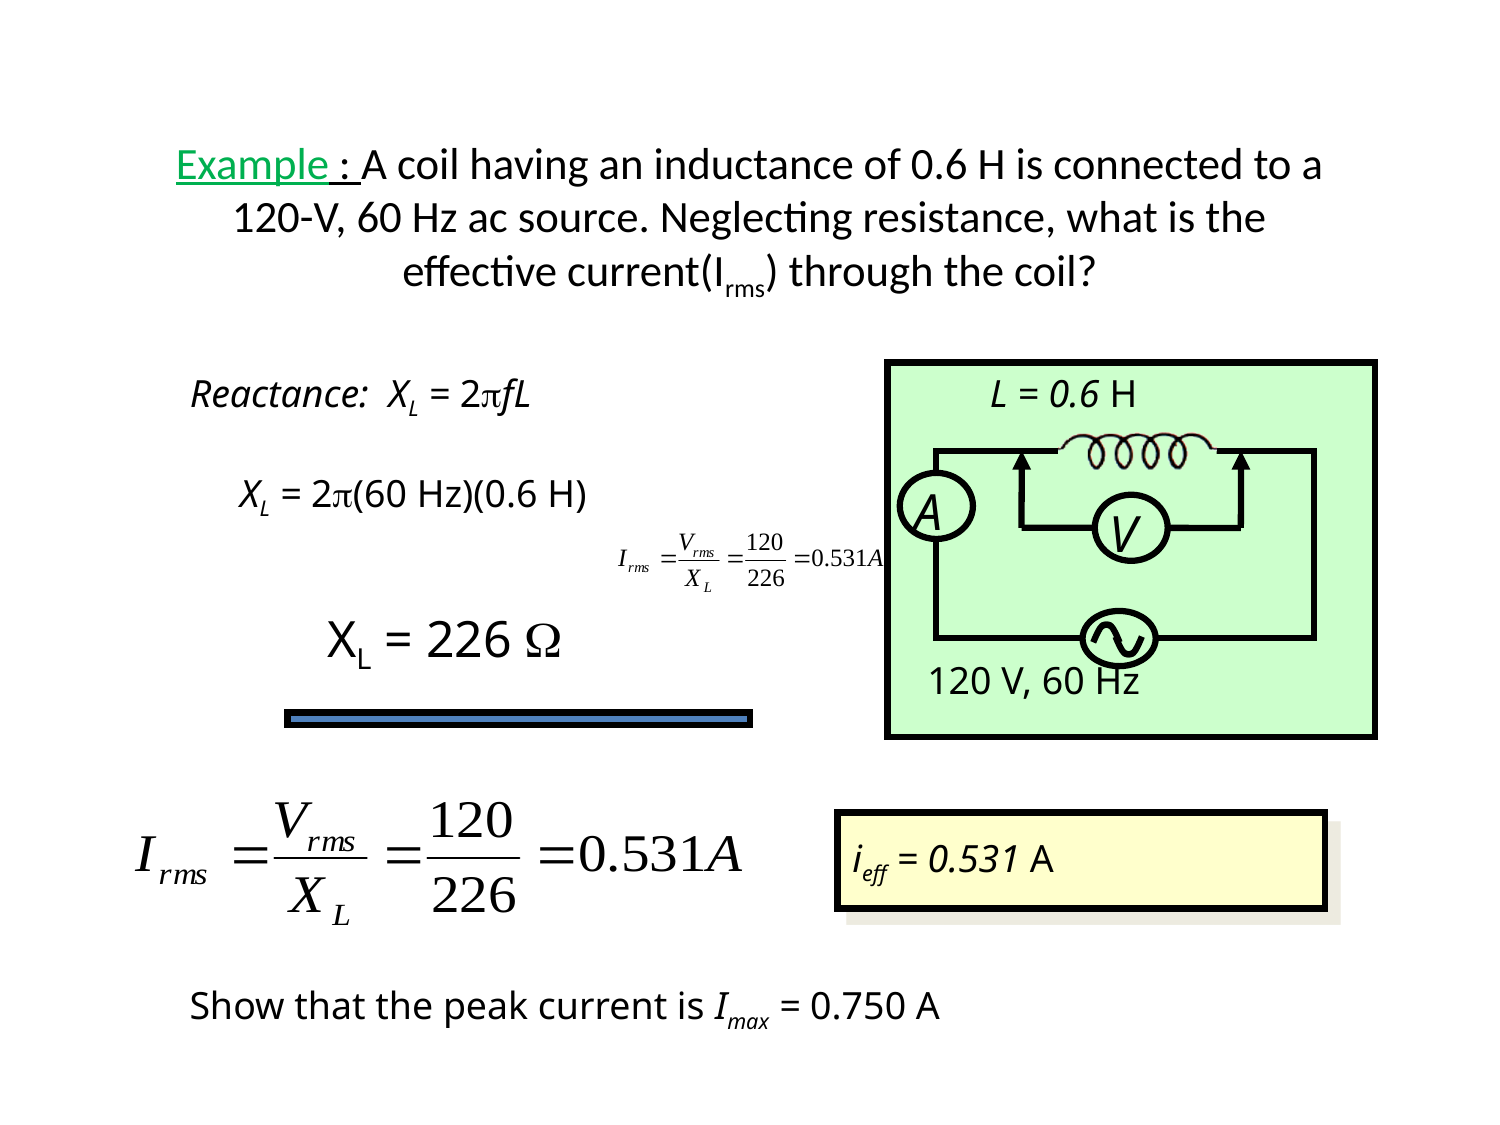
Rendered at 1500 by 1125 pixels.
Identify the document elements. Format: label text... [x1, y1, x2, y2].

text_box XL = 226 W [312, 599, 738, 683]
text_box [613, 526, 887, 599]
text_box ieff = 0.531 A [837, 812, 1325, 909]
text_box Show that the peak current is Imax = 0.750 A [174, 974, 1388, 1041]
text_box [887, 362, 1376, 738]
title Example : A coil having an inductance of 0.6 H is connected to a 120-V, 60 Hz ac source. Neglecting resistance, what is the effective current(Irms) through the coil? [150, 125, 1350, 313]
text_box [287, 712, 750, 725]
text_box Reactance: XL = 2pfL [174, 362, 813, 429]
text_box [124, 787, 751, 938]
text_box XL = 2p(60 Hz)(0.6 H) [225, 462, 850, 529]
